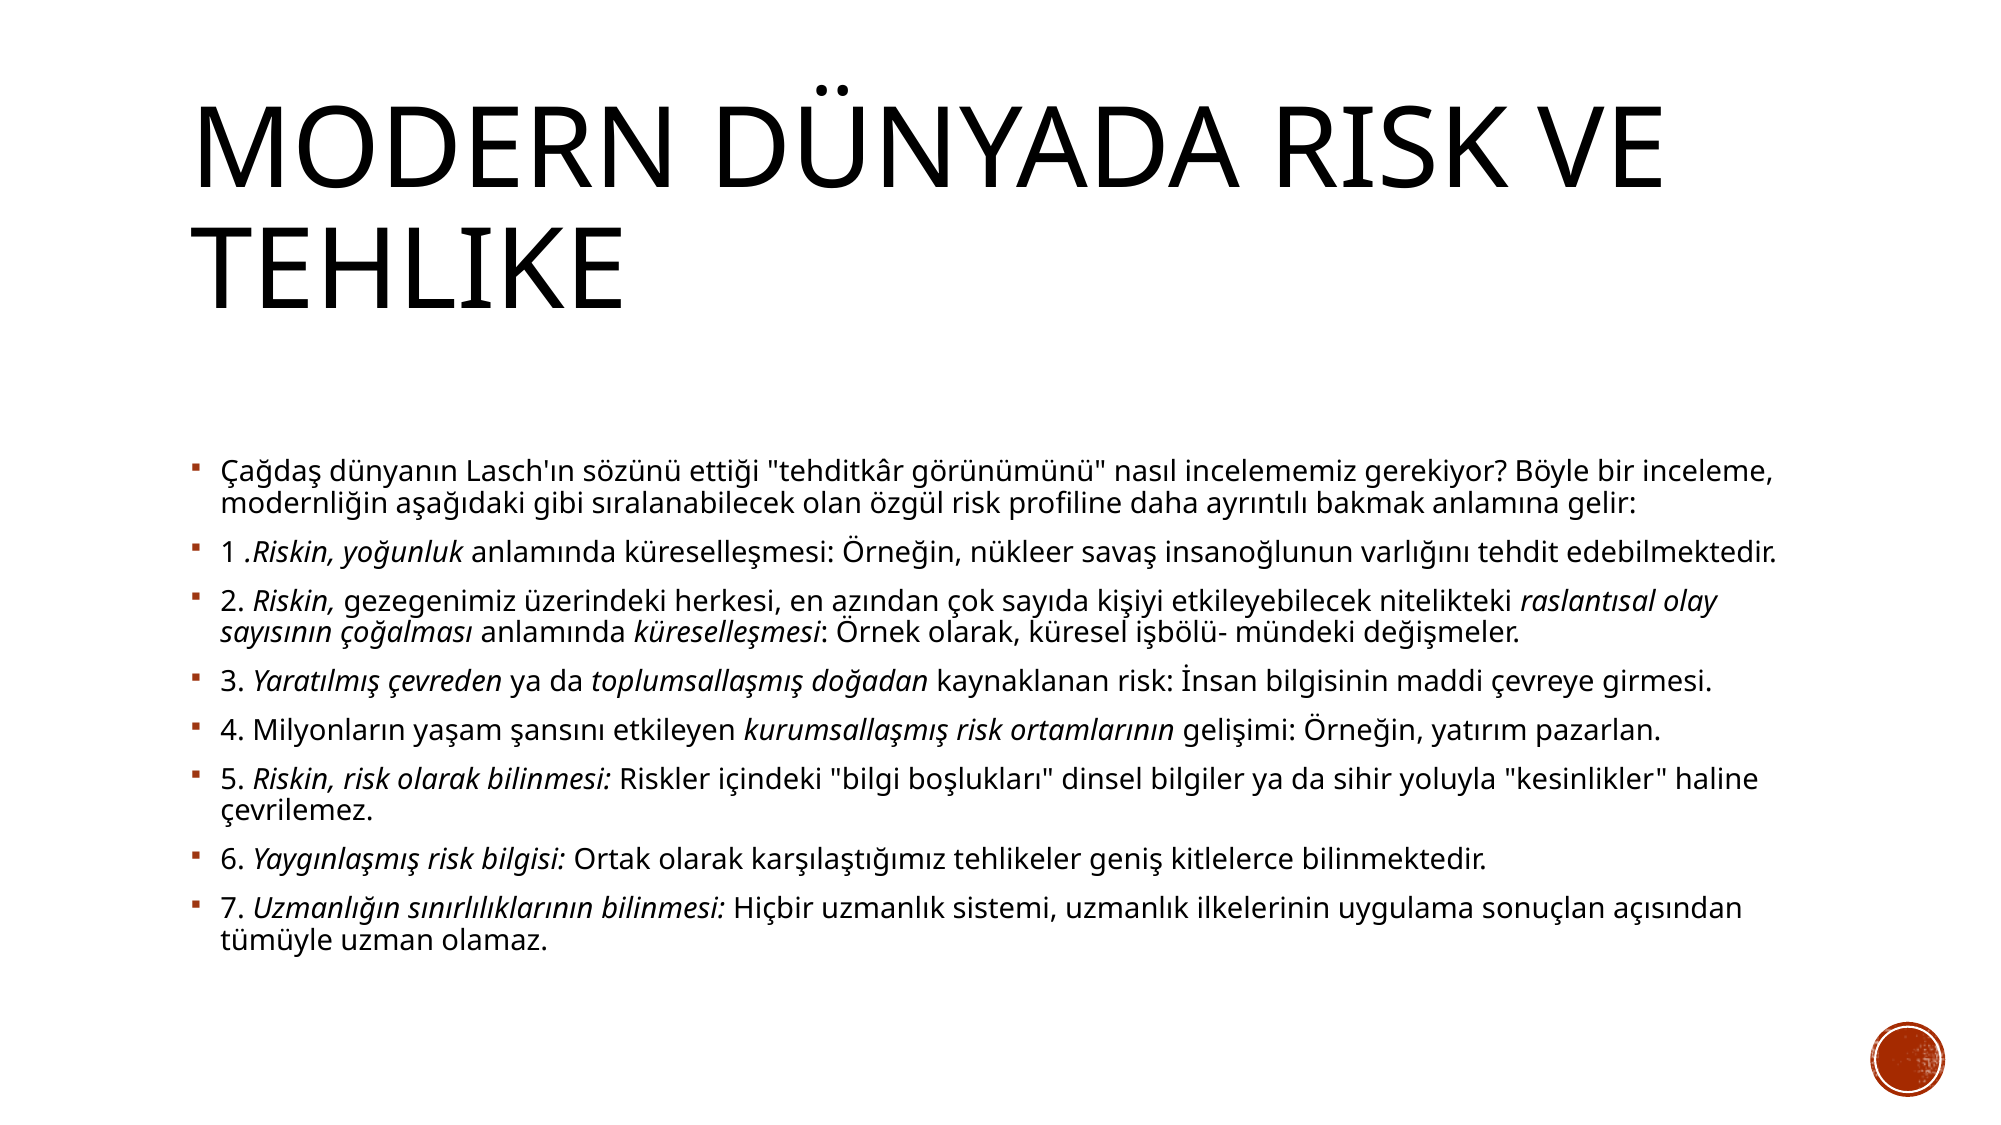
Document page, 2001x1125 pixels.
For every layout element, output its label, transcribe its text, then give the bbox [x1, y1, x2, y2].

title Modern dünyada risk ve tehlike [175, 79, 1826, 344]
list Çağdaş dünyanın Lasch'ın sözünü ettiği "tehditkâr görünümünü" nasıl incelememiz gerekiyor? Böyle bir inceleme, modernliğin aşağıdaki gibi sıralanabilecek olan özgül risk profiline daha ayrıntılı bakmak anlamına gelir: 1 .Riskin, yoğunluk anlamında küreselleşmesi: Örneğin, nükleer savaş insanoğlunun varlığını tehdit edebilmektedir. 2. Riskin, gezegenimiz üzerindeki herkesi, en azından çok sayıda kişiyi etkileyebilecek nitelikteki raslantısal olay sayısının çoğalması anlamında küreselleşmesi: Örnek olarak, küresel işbölü- mündeki değişmeler. 3. Yaratılmış çevreden ya da toplumsallaşmış doğadan kaynaklanan risk: İnsan bilgisinin maddi çevreye girmesi. 4. Milyonların yaşam şansını etkileyen kurumsallaşmış risk ortamlarının gelişimi: Örneğin, yatırım pazarlan. 5. Riskin, risk olarak bilinmesi: Riskler içindeki "bilgi boşlukları" dinsel bilgiler ya da sihir yoluyla "kesinlikler" haline çevrilemez. 6. Yaygınlaşmış risk bilgisi: Ortak olarak karşılaştığımız tehlikeler geniş kitlelerce bilinmektedir. 7. Uzmanlığın sınırlılıklarının bilinmesi: Hiçbir uzmanlık sistemi, uzmanlık ilkelerinin uygulama sonuçlan açısından tümüyle uzman olamaz. [175, 348, 1826, 1013]
